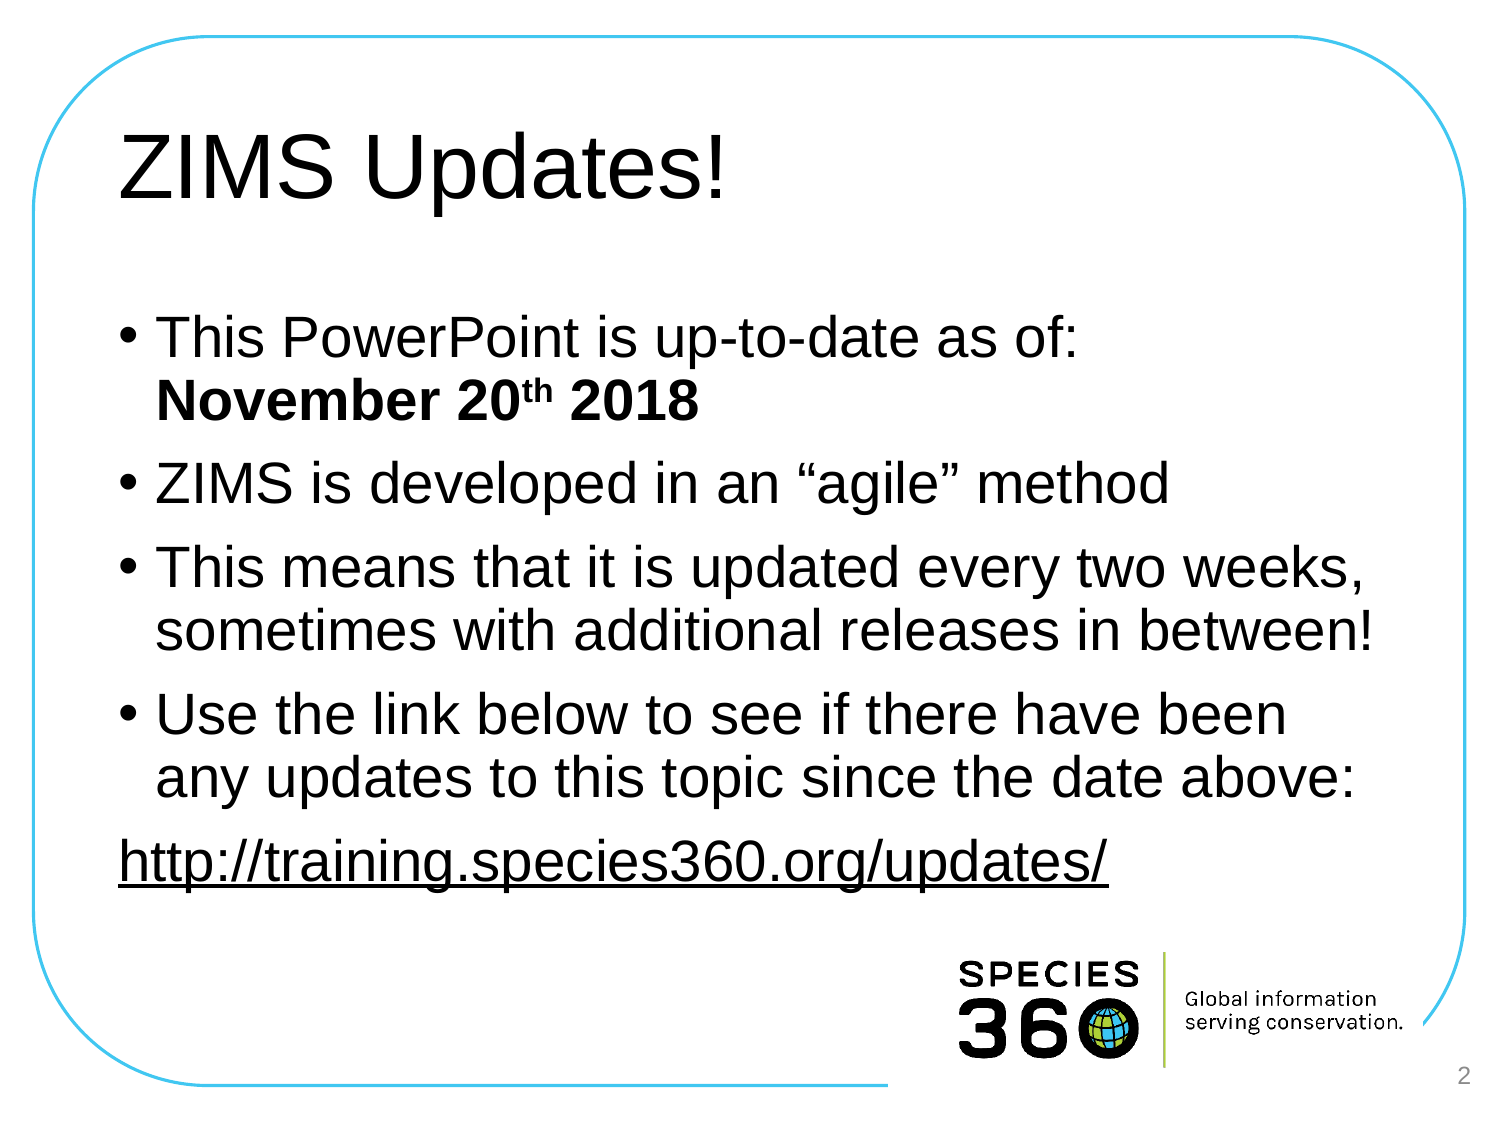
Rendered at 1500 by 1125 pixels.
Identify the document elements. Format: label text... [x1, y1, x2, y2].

title ZIMS Updates! [103, 59, 1397, 278]
list This PowerPoint is up-to-date as of: November 20th 2018 ZIMS is developed in an “agile” method This means that it is updated every two weeks, sometimes with additional releases in between! Use the link below to see if there have been any updates to this topic since the date above: http://training.species360.org/updates/ [103, 299, 1397, 1014]
slide_number 2 [1148, 1044, 1487, 1105]
picture [954, 944, 1407, 1075]
